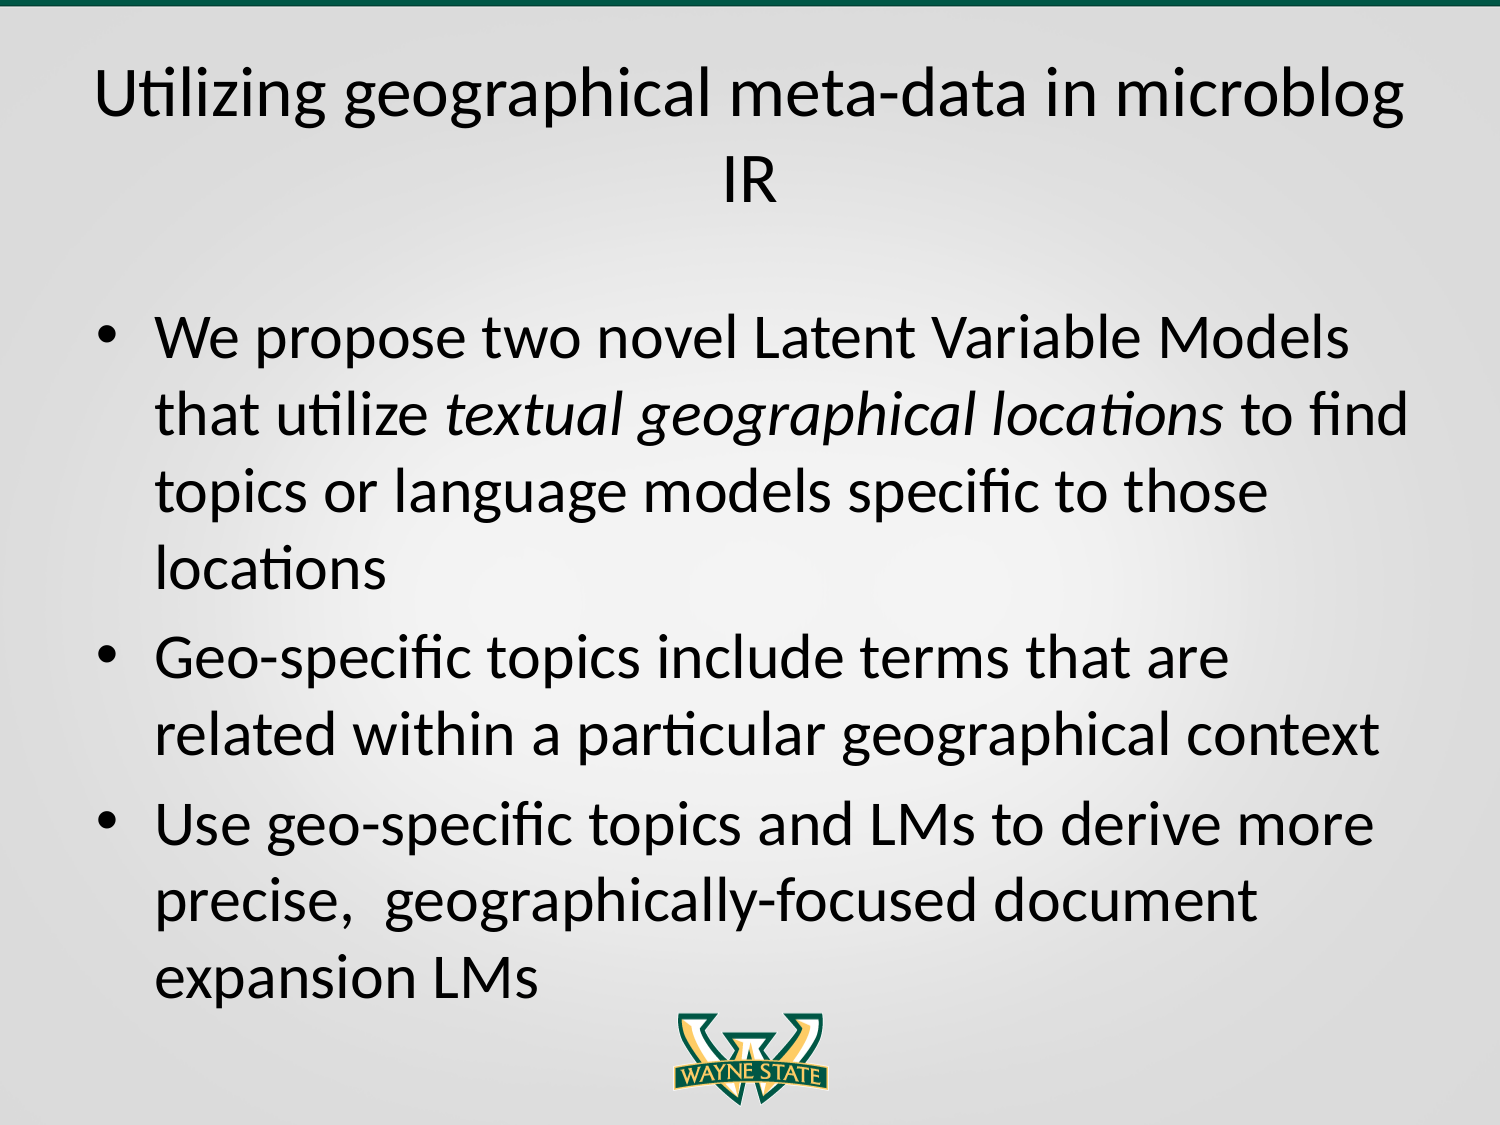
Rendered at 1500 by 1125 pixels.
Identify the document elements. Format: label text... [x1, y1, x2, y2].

picture [0, 0, 1500, 1125]
title Utilizing geographical meta-data in microblog IR [75, 37, 1425, 225]
list We propose two novel Latent Variable Models that utilize textual geographical locations to find topics or language models specific to those locations Geo-specific topics include terms that are related within a particular geographical context Use geo-specific topics and LMs to derive more precise, geographically-focused document expansion LMs [80, 287, 1431, 1030]
